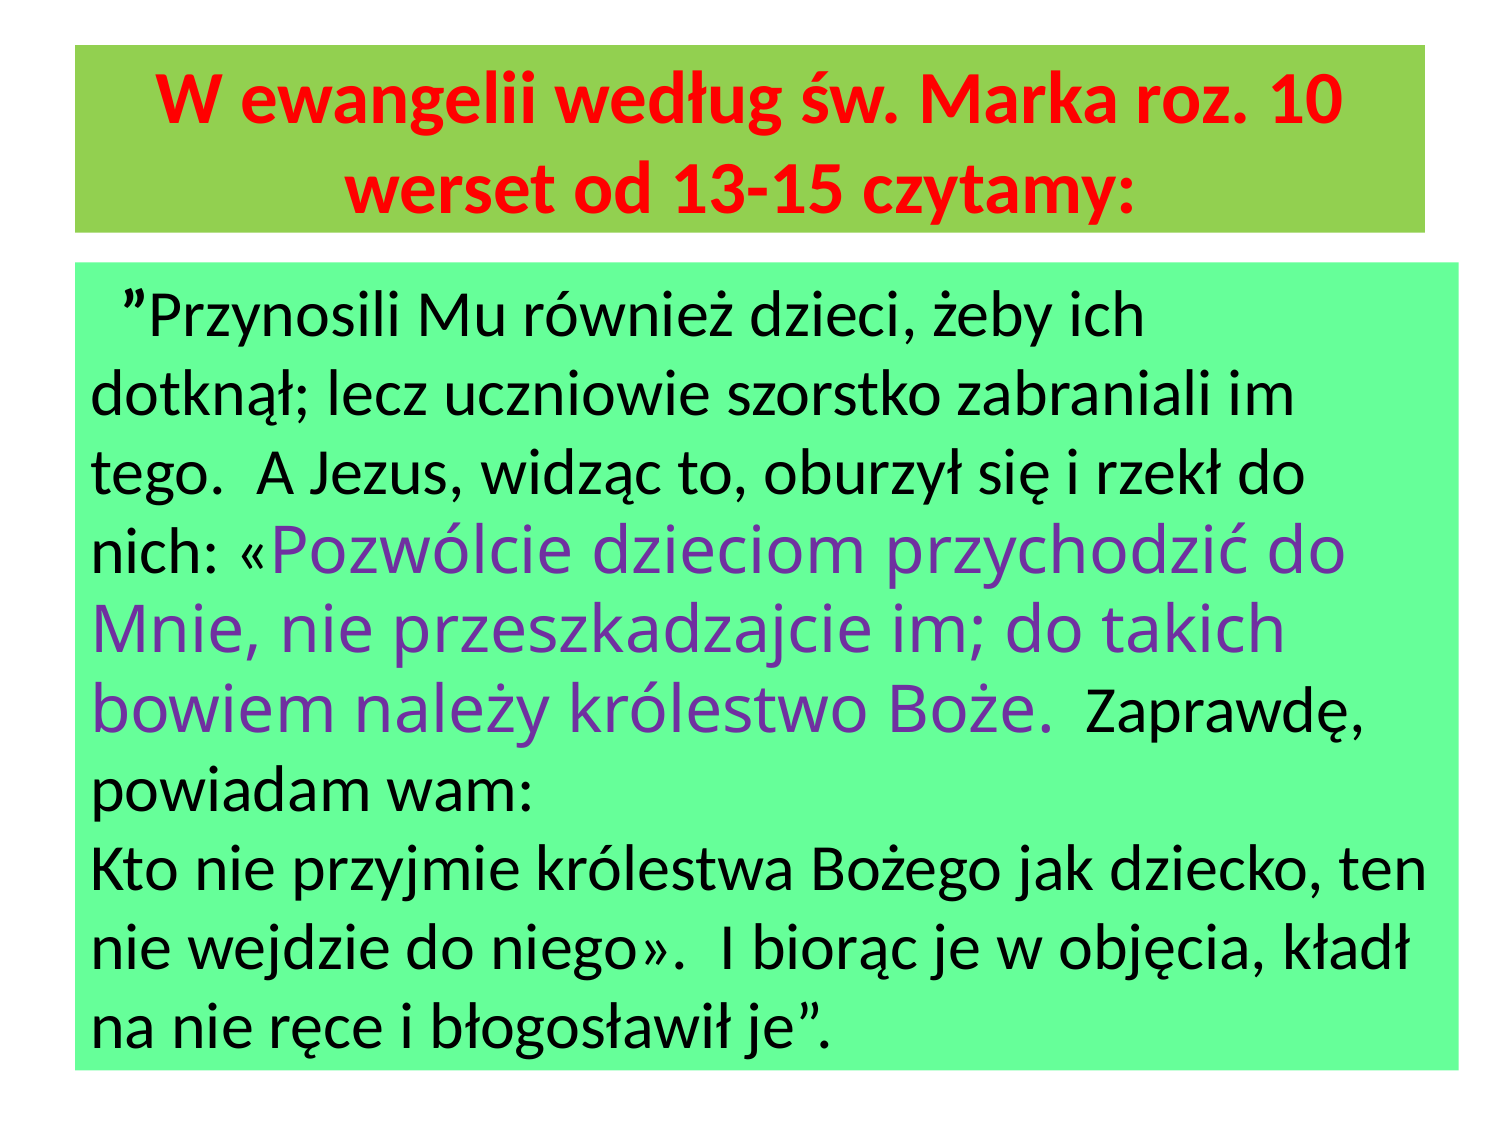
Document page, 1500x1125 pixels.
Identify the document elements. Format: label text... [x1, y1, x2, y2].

list ”Przynosili Mu również dzieci, żeby ich dotknął; lecz uczniowie szorstko zabraniali im tego. A Jezus, widząc to, oburzył się i rzekł do nich: «Pozwólcie dzieciom przychodzić do Mnie, nie przeszkadzajcie im; do takich bowiem należy królestwo Boże. Zaprawdę, powiadam wam: Kto nie przyjmie królestwa Bożego jak dziecko, ten nie wejdzie do niego». I biorąc je w objęcia, kładł na nie ręce i błogosławił je”. [75, 262, 1459, 1071]
title W ewangelii według św. Marka roz. 10 werset od 13-15 czytamy: [75, 45, 1425, 233]
